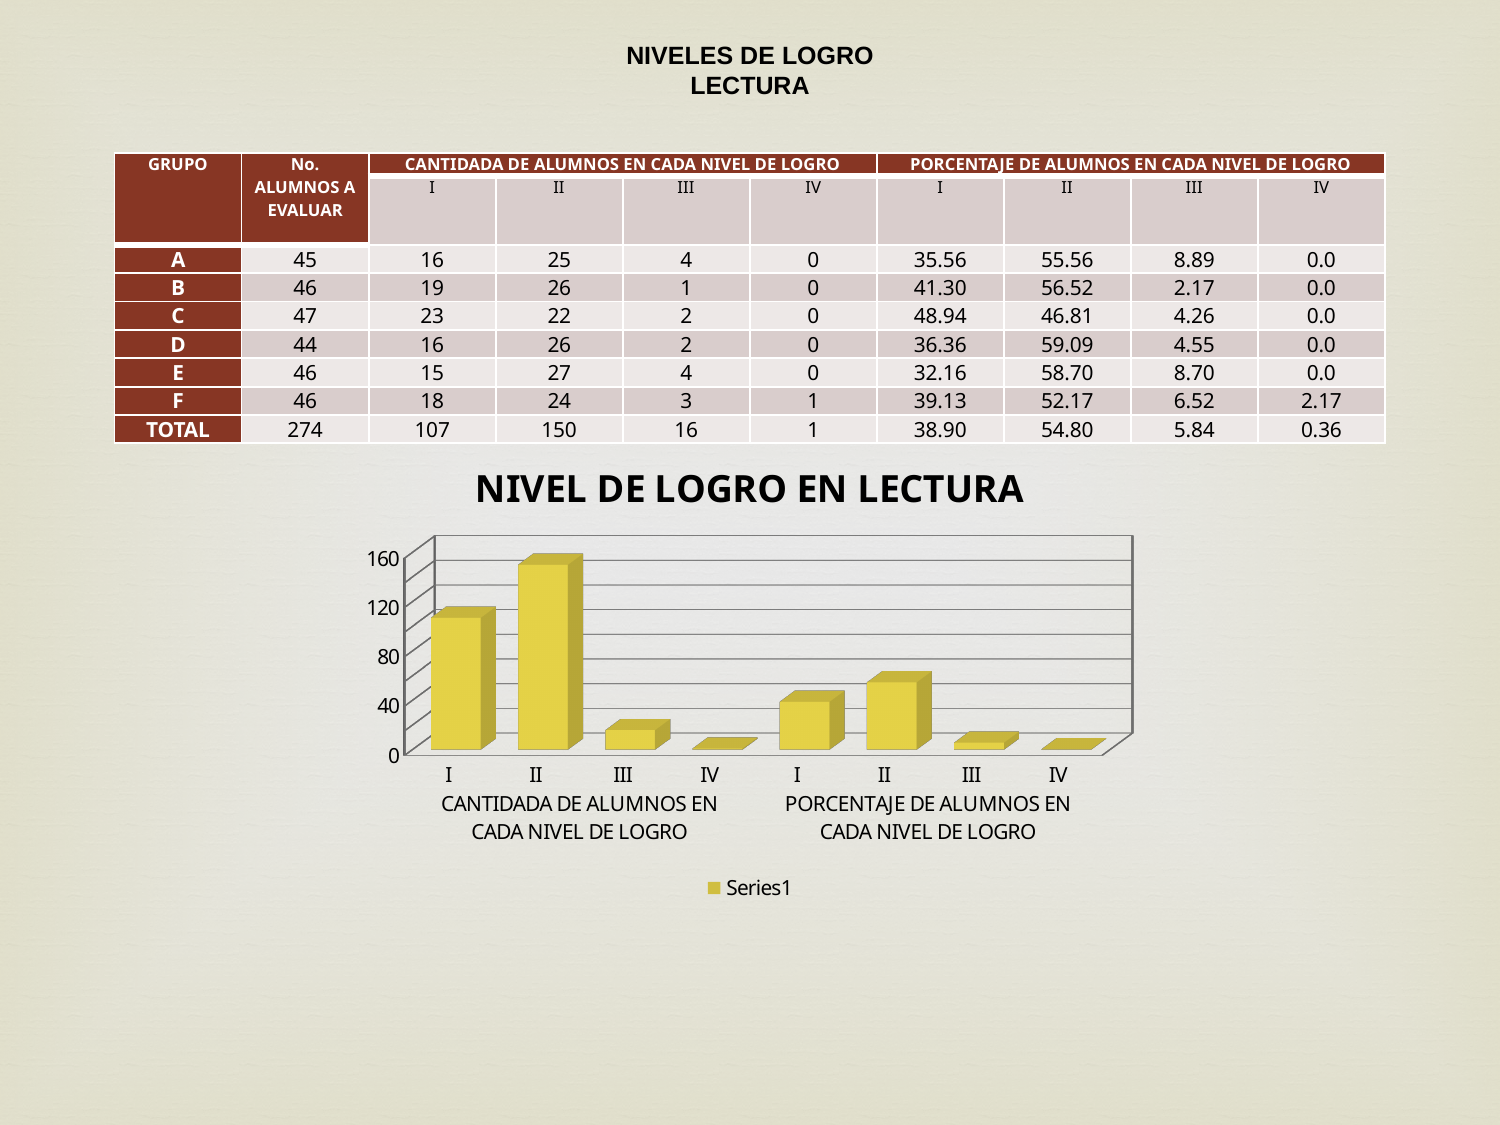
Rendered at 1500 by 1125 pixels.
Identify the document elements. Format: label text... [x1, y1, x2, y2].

table_cell I [370, 179, 495, 244]
table_cell TOTAL [115, 416, 241, 442]
table_cell 22 [497, 302, 622, 329]
table_cell 15 [370, 359, 495, 386]
table_cell 4 [624, 359, 749, 386]
table_cell 2.17 [1132, 274, 1257, 301]
table_cell 0.0 [1259, 246, 1384, 272]
table_cell 8.89 [1132, 246, 1257, 272]
table_cell 26 [497, 274, 622, 301]
table_cell 2.17 [1259, 388, 1384, 414]
table_cell 5.84 [1132, 416, 1257, 442]
table_cell 55.56 [1005, 246, 1130, 272]
table_cell B [115, 274, 241, 301]
table_cell 1 [751, 416, 876, 430]
table_cell 46 [242, 388, 368, 414]
table_cell 150 [497, 416, 622, 430]
table_cell 107 [370, 416, 495, 430]
table_cell II [1005, 179, 1130, 244]
table_cell 59.09 [1005, 331, 1130, 357]
table_cell 38.90 [878, 416, 1003, 430]
table_cell 58.70 [1005, 359, 1130, 386]
table_cell 44 [242, 331, 368, 357]
table_cell 0.0 [1259, 302, 1384, 329]
table_header PORCENTAJE DE ALUMNOS EN CADA NIVEL DE LOGRO [878, 154, 1384, 173]
table_cell 2 [624, 302, 749, 329]
table_cell 4.55 [1132, 331, 1257, 357]
table_cell 25 [497, 246, 622, 272]
table_cell 16 [370, 331, 495, 357]
table_cell 0.0 [1259, 331, 1384, 357]
table_cell 1 [751, 388, 876, 414]
table_cell 0 [751, 302, 876, 329]
table_cell 48.94 [878, 302, 1003, 329]
table_cell I [878, 179, 1003, 244]
table_cell 39.13 [878, 388, 1003, 414]
table_cell 6.52 [1132, 388, 1257, 414]
table_cell 47 [242, 302, 368, 329]
table_cell D [115, 331, 241, 357]
table_cell 36.36 [878, 331, 1003, 357]
table_cell C [115, 302, 241, 329]
table_cell A [115, 248, 241, 272]
table_cell 41.30 [878, 274, 1003, 301]
table_cell 16 [370, 246, 495, 272]
table_header GRUPO [115, 154, 241, 242]
table_cell 16 [624, 416, 749, 430]
table_cell 24 [497, 388, 622, 414]
table_cell 45 [242, 248, 368, 272]
table_cell 0 [751, 331, 876, 357]
table_cell 0 [751, 274, 876, 301]
table_cell 18 [370, 388, 495, 414]
table_cell 274 [242, 416, 368, 442]
text_box NIVELES DE LOGRO LECTURA [572, 32, 928, 152]
table_cell 3 [624, 388, 749, 414]
table_cell F [115, 388, 241, 414]
table_cell 4 [624, 246, 749, 272]
table_cell IV [1259, 179, 1384, 244]
table_header No. ALUMNOS A EVALUAR [242, 154, 368, 242]
chart [349, 431, 1151, 909]
table_cell 26 [497, 331, 622, 357]
table_cell 0 [751, 359, 876, 386]
table_cell 1 [624, 274, 749, 301]
table_cell 54.80 [1005, 416, 1130, 430]
table_cell 8.70 [1132, 359, 1257, 386]
table_cell 56.52 [1005, 274, 1130, 301]
table_cell 19 [370, 274, 495, 301]
table_cell 0 [751, 246, 876, 272]
table_cell 52.17 [1005, 388, 1130, 414]
table_cell 4.26 [1132, 302, 1257, 329]
table_cell 0.0 [1259, 359, 1384, 386]
table_cell 27 [497, 359, 622, 386]
table_cell 2 [624, 331, 749, 357]
table_cell 23 [370, 302, 495, 329]
table_cell II [497, 179, 622, 244]
table_cell 0.0 [1259, 274, 1384, 301]
table_cell 35.56 [878, 246, 1003, 272]
table_cell 46 [242, 274, 368, 301]
table_header CANTIDADA DE ALUMNOS EN CADA NIVEL DE LOGRO [370, 154, 876, 173]
table_cell 32.16 [878, 359, 1003, 386]
table_cell 46 [242, 359, 368, 386]
table_cell III [624, 179, 749, 244]
table_cell 46.81 [1005, 302, 1130, 329]
table_cell 0.36 [1259, 416, 1384, 442]
table_cell III [1132, 179, 1257, 244]
table_cell E [115, 359, 241, 386]
table_cell IV [751, 179, 876, 244]
